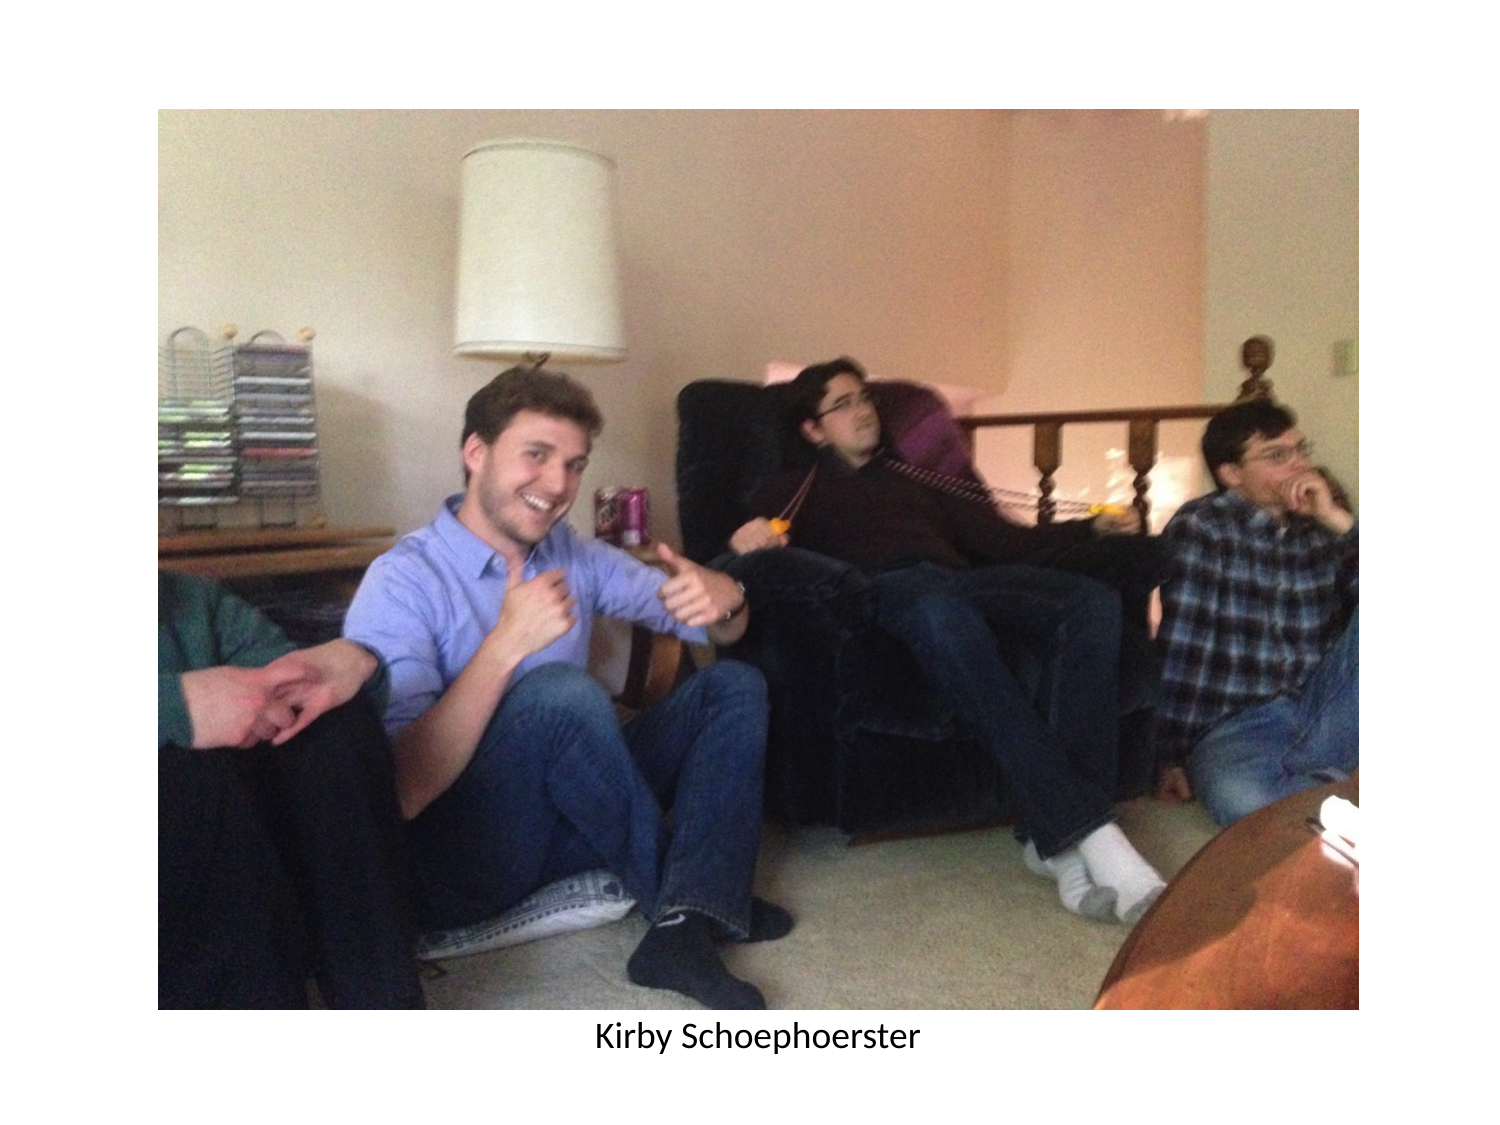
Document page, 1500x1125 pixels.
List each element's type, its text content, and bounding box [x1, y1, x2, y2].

picture [158, 108, 1359, 1010]
text_box Kirby Schoephoerster [158, 1017, 1359, 1064]
